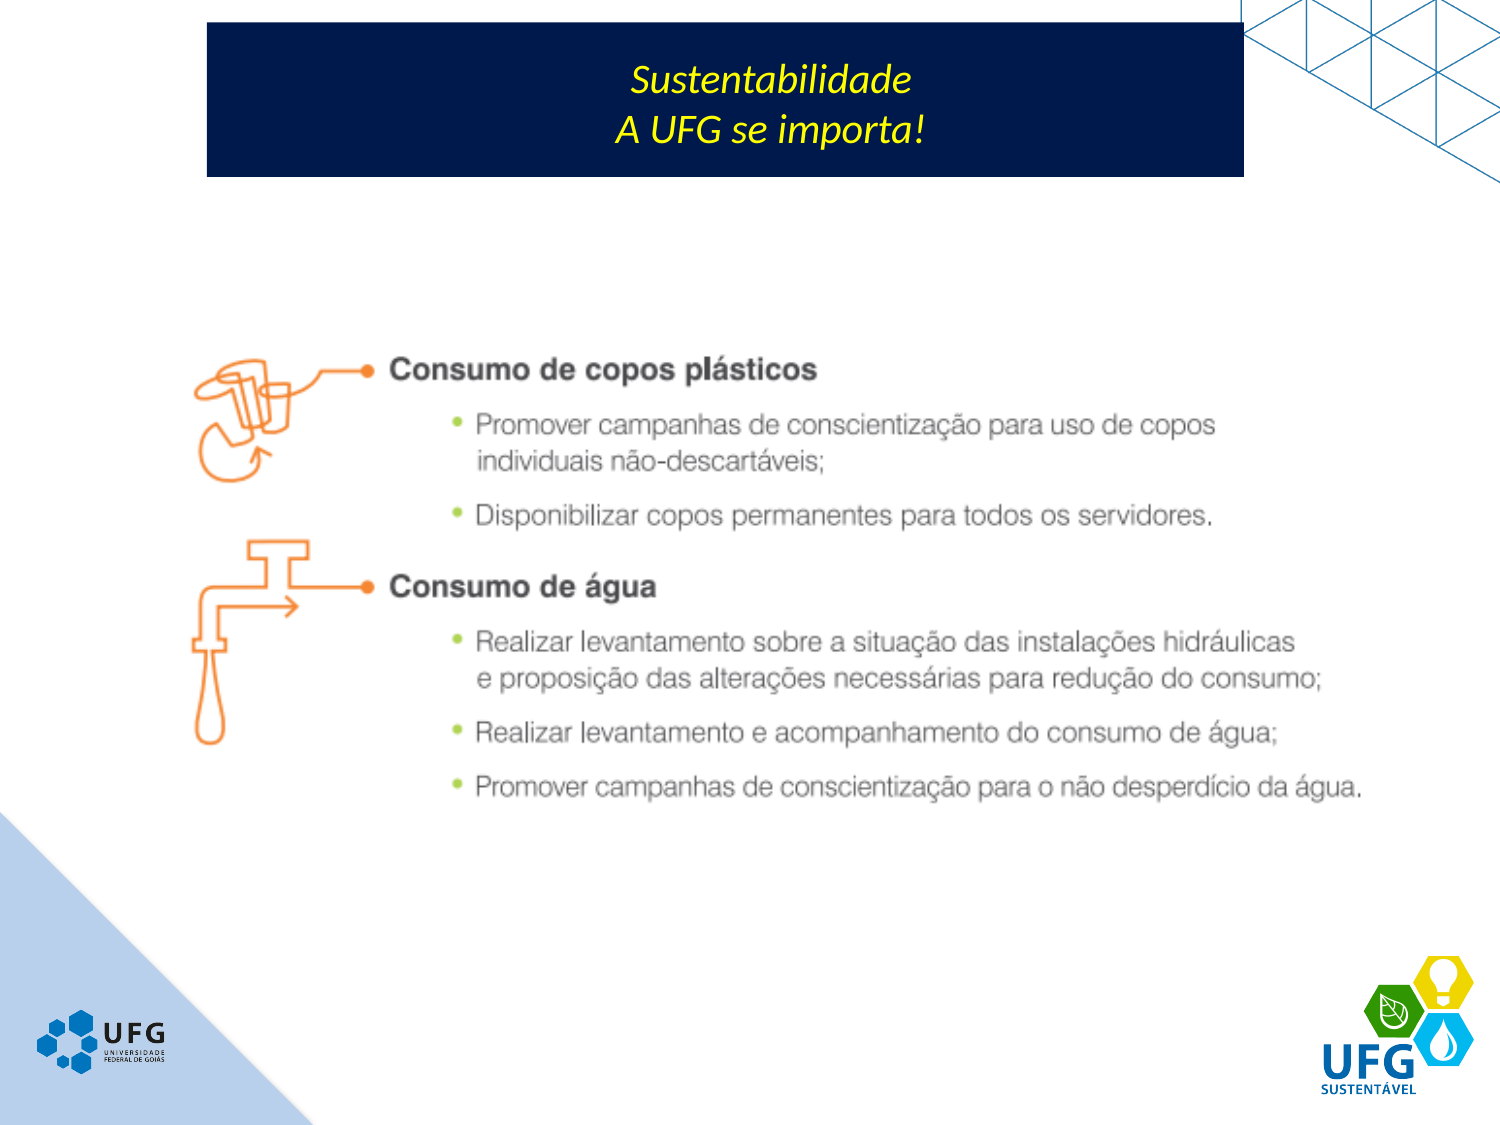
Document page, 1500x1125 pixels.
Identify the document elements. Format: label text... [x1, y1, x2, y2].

text_box [0, 811, 314, 1125]
picture [1320, 956, 1474, 1098]
picture [113, 0, 1500, 851]
text_box [205, 20, 1234, 179]
picture [1431, 1022, 1456, 1060]
text_box Sustentabilidade A UFG se importa! [275, 31, 1234, 162]
picture [26, 989, 175, 1095]
